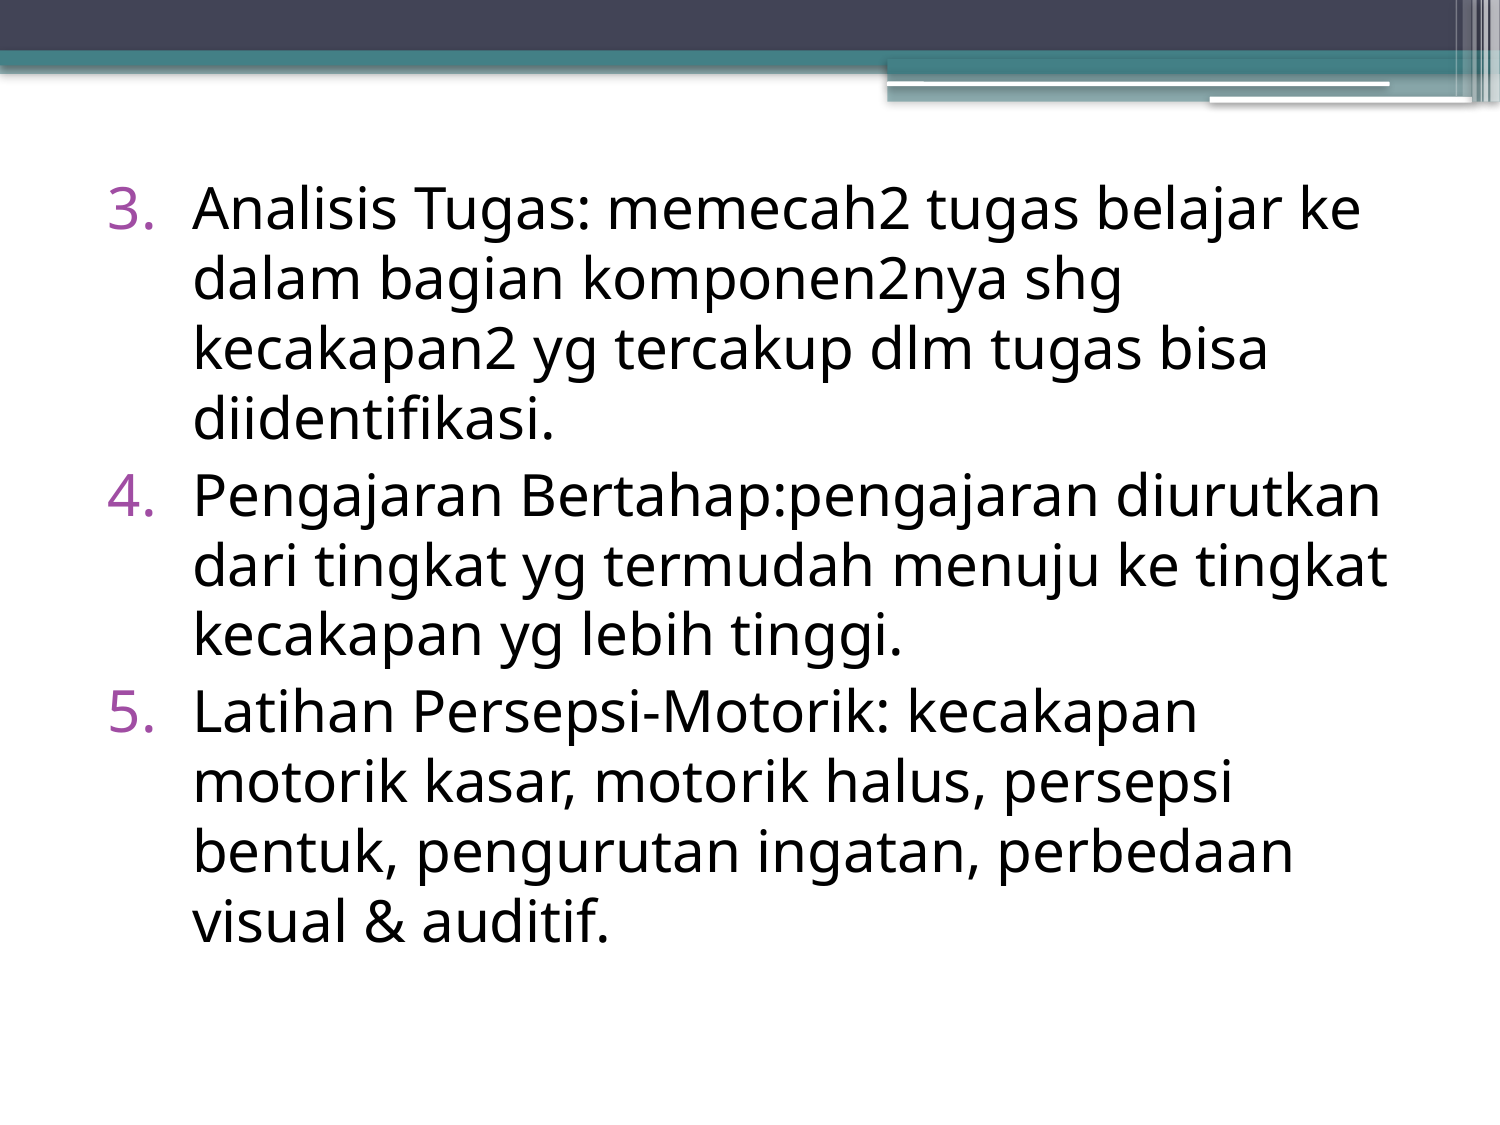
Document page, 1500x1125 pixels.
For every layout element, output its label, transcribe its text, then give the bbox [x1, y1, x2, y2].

list Analisis Tugas: memecah2 tugas belajar ke dalam bagian komponen2nya shg kecakapan2 yg tercakup dlm tugas bisa diidentifikasi. Pengajaran Bertahap:pengajaran diurutkan dari tingkat yg termudah menuju ke tingkat kecakapan yg lebih tinggi. Latihan Persepsi-Motorik: kecakapan motorik kasar, motorik halus, persepsi bentuk, pengurutan ingatan, perbedaan visual & auditif. [75, 164, 1425, 1079]
